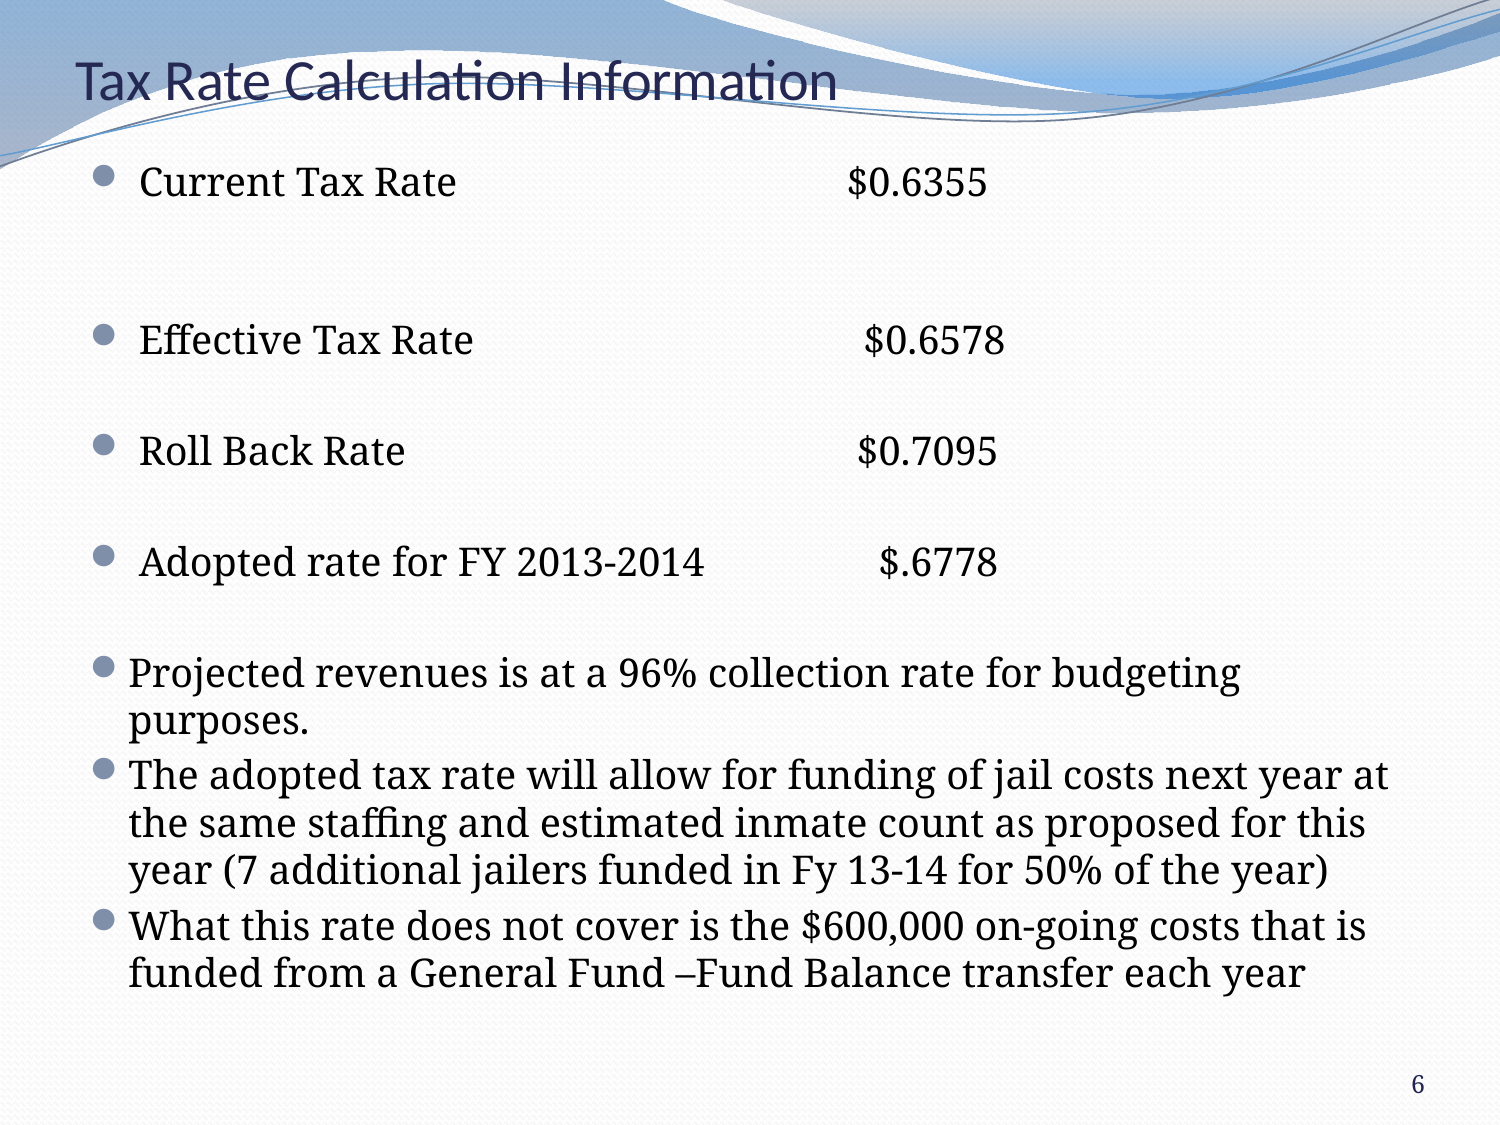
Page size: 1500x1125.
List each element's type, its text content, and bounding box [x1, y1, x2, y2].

list Current Tax Rate $0.6355 Effective Tax Rate $0.6578 Roll Back Rate $0.7095 Adopted rate for FY 2013-2014 $.6778 Projected revenues is at a 96% collection rate for budgeting purposes. The adopted tax rate will allow for funding of jail costs next year at the same staffing and estimated inmate count as proposed for this year (7 additional jailers funded in Fy 13-14 for 50% of the year) What this rate does not cover is the $600,000 on-going costs that is funded from a General Fund –Fund Balance transfer each year [75, 149, 1425, 1050]
slide_number 6 [1299, 1042, 1425, 1103]
title Tax Rate Calculation Information [75, 24, 1425, 113]
